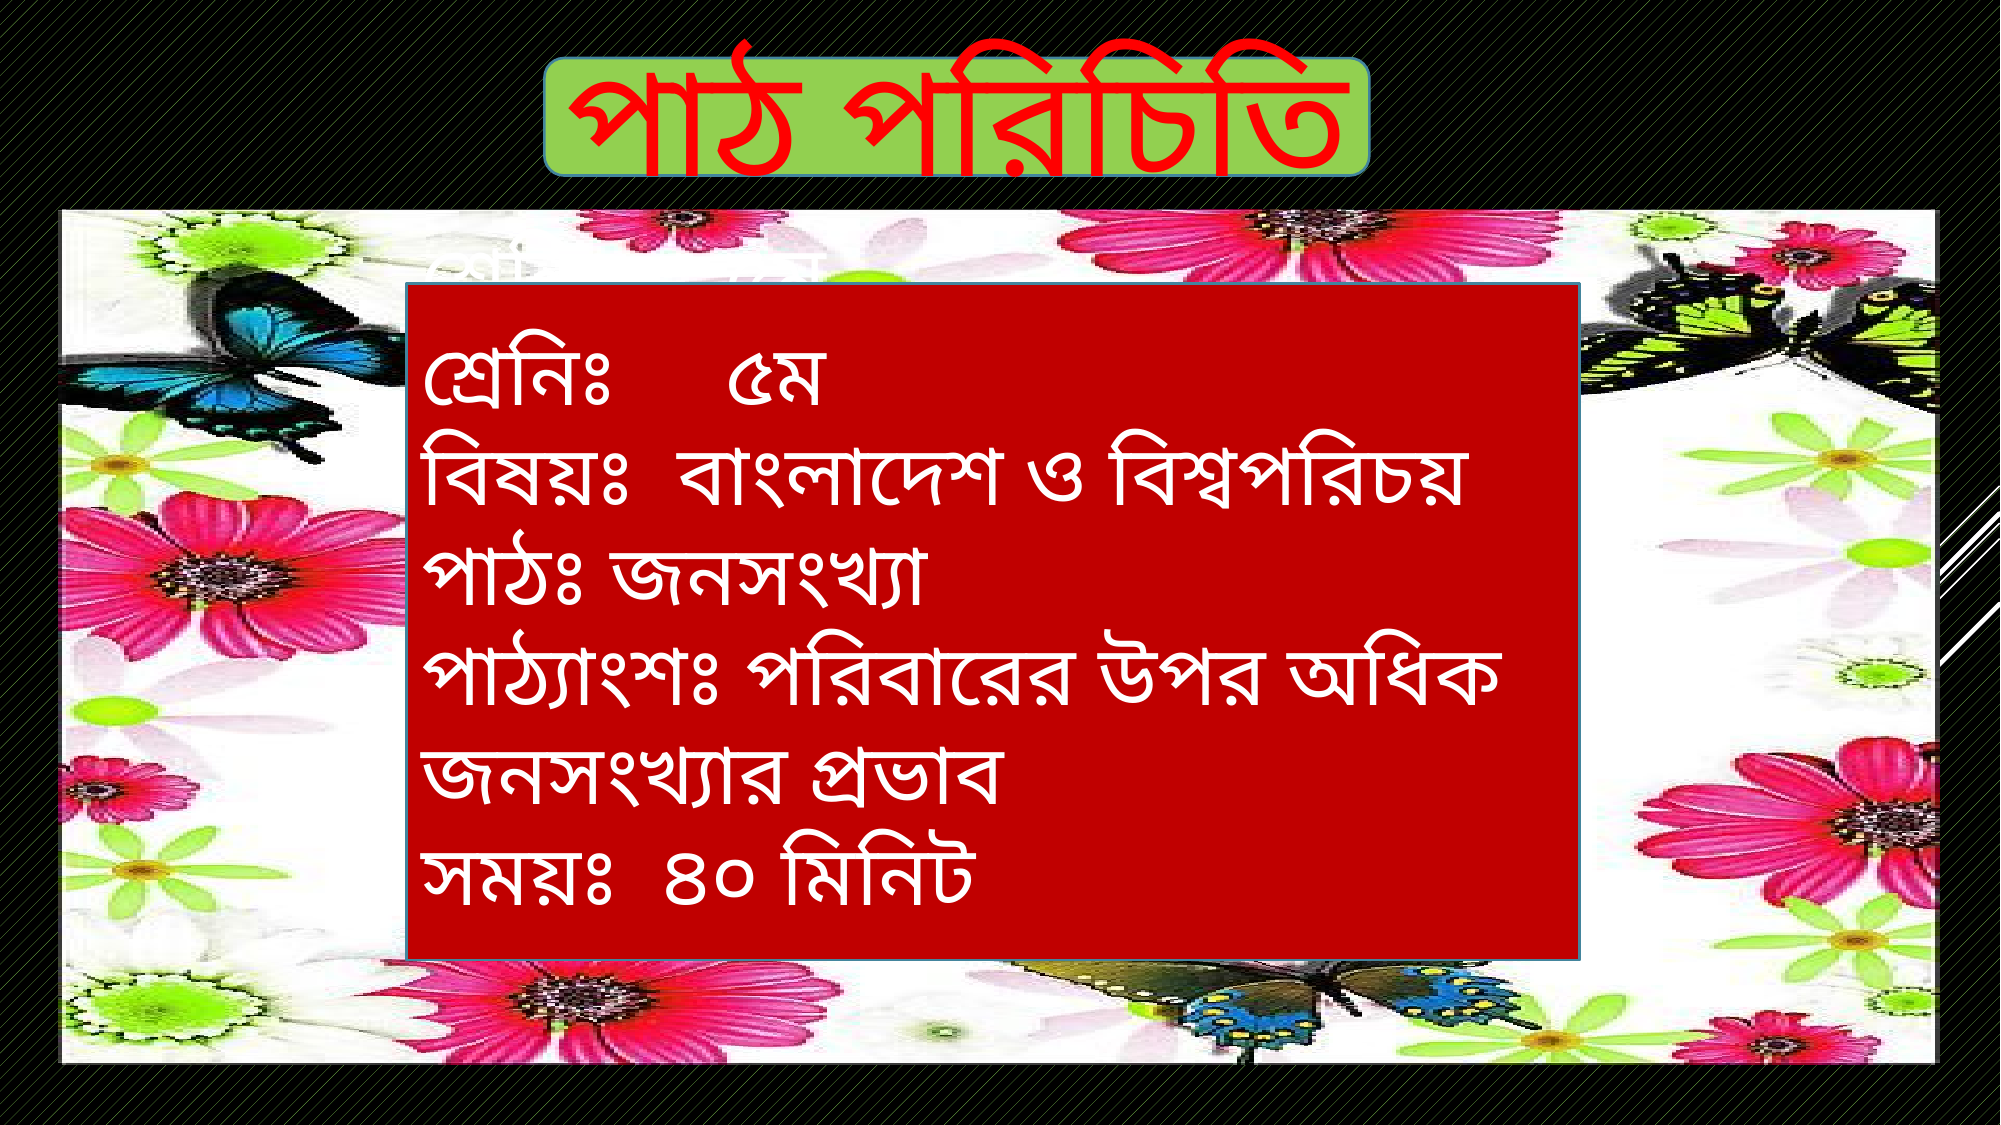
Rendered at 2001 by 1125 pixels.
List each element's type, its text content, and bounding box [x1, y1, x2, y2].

text_box পাঠ পরিচিতি [543, 56, 1371, 177]
picture [58, 209, 1940, 1066]
